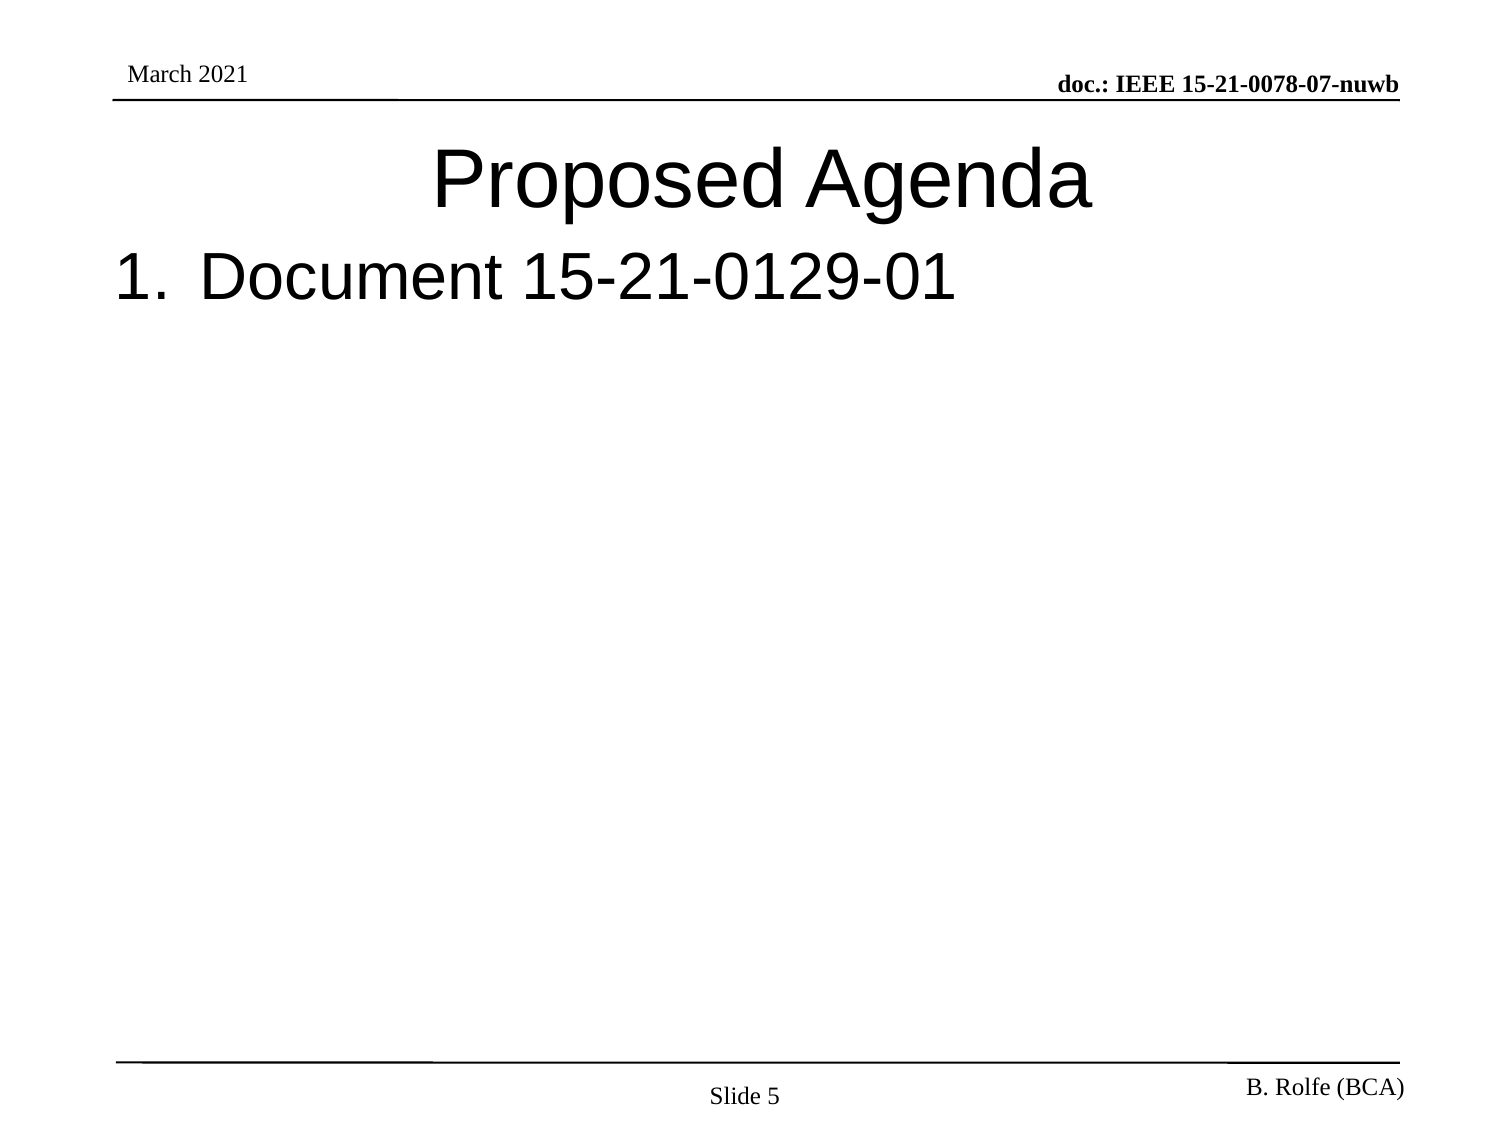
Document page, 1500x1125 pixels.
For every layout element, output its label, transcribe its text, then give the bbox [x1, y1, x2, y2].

list Document 15-21-0129-01 [99, 224, 1374, 1024]
title Proposed Agenda [125, 112, 1399, 237]
slide_number Slide 5 [690, 1075, 799, 1115]
